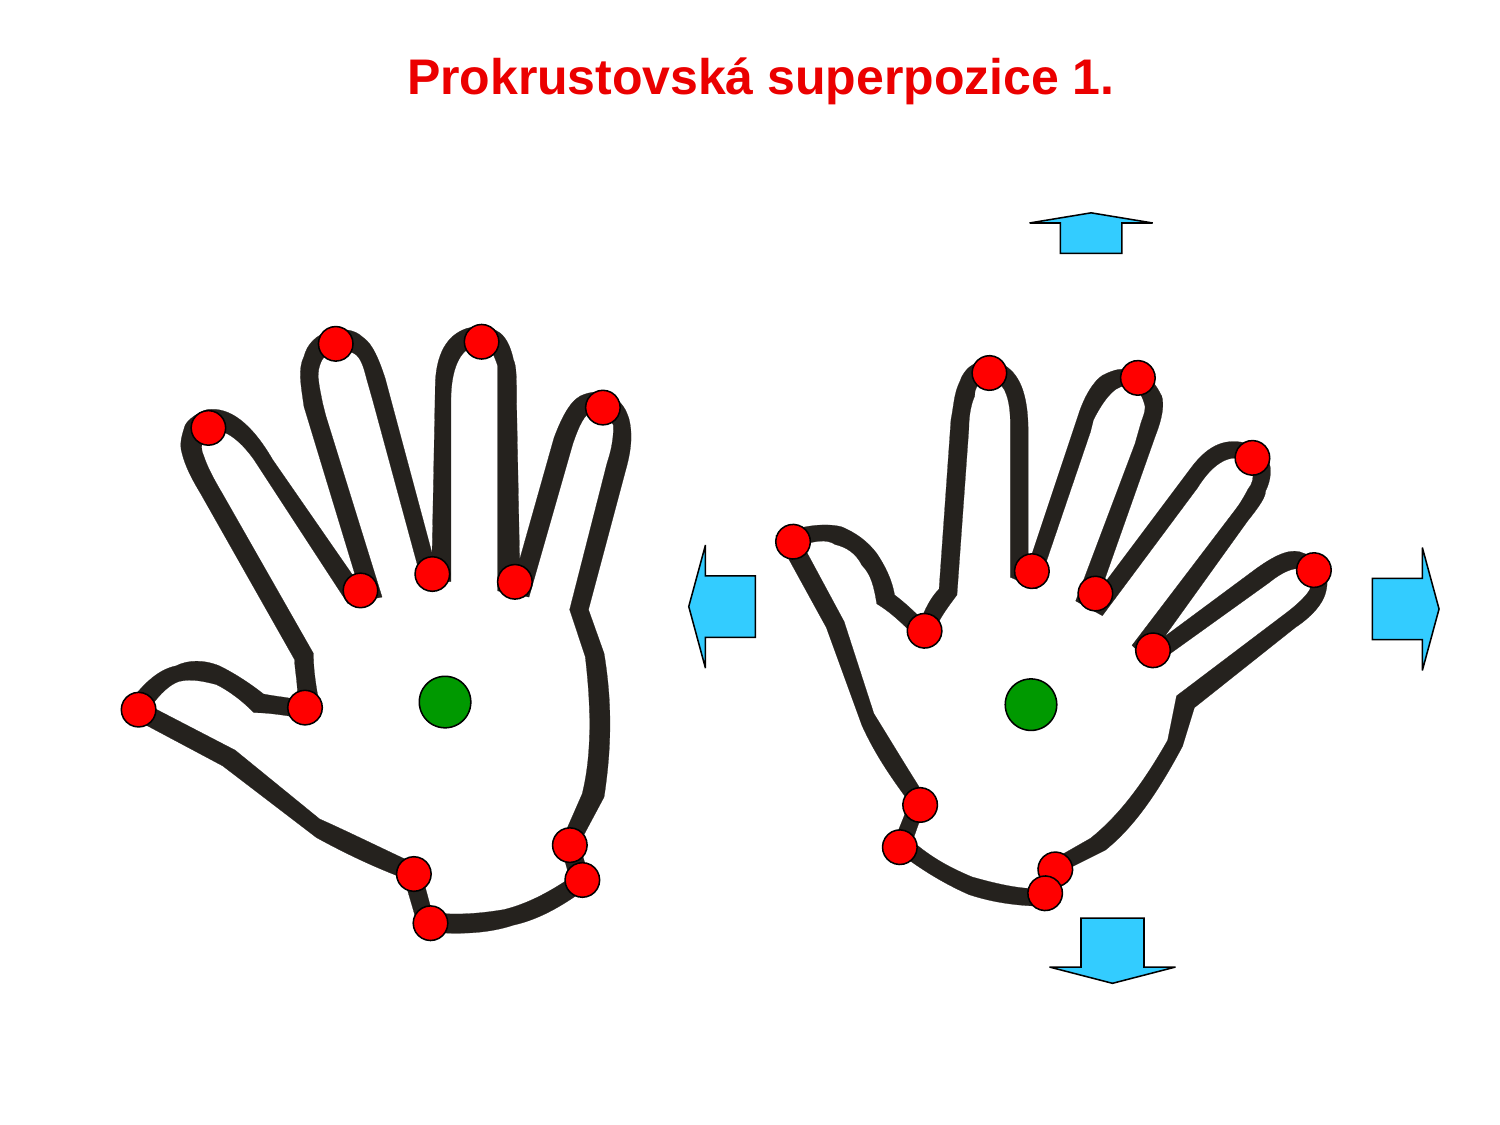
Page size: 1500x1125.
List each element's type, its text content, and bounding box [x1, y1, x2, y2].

text_box Prokrustovská superpozice 1. [392, 37, 1131, 113]
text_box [688, 212, 1440, 984]
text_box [121, 324, 621, 941]
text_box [119, 321, 637, 939]
